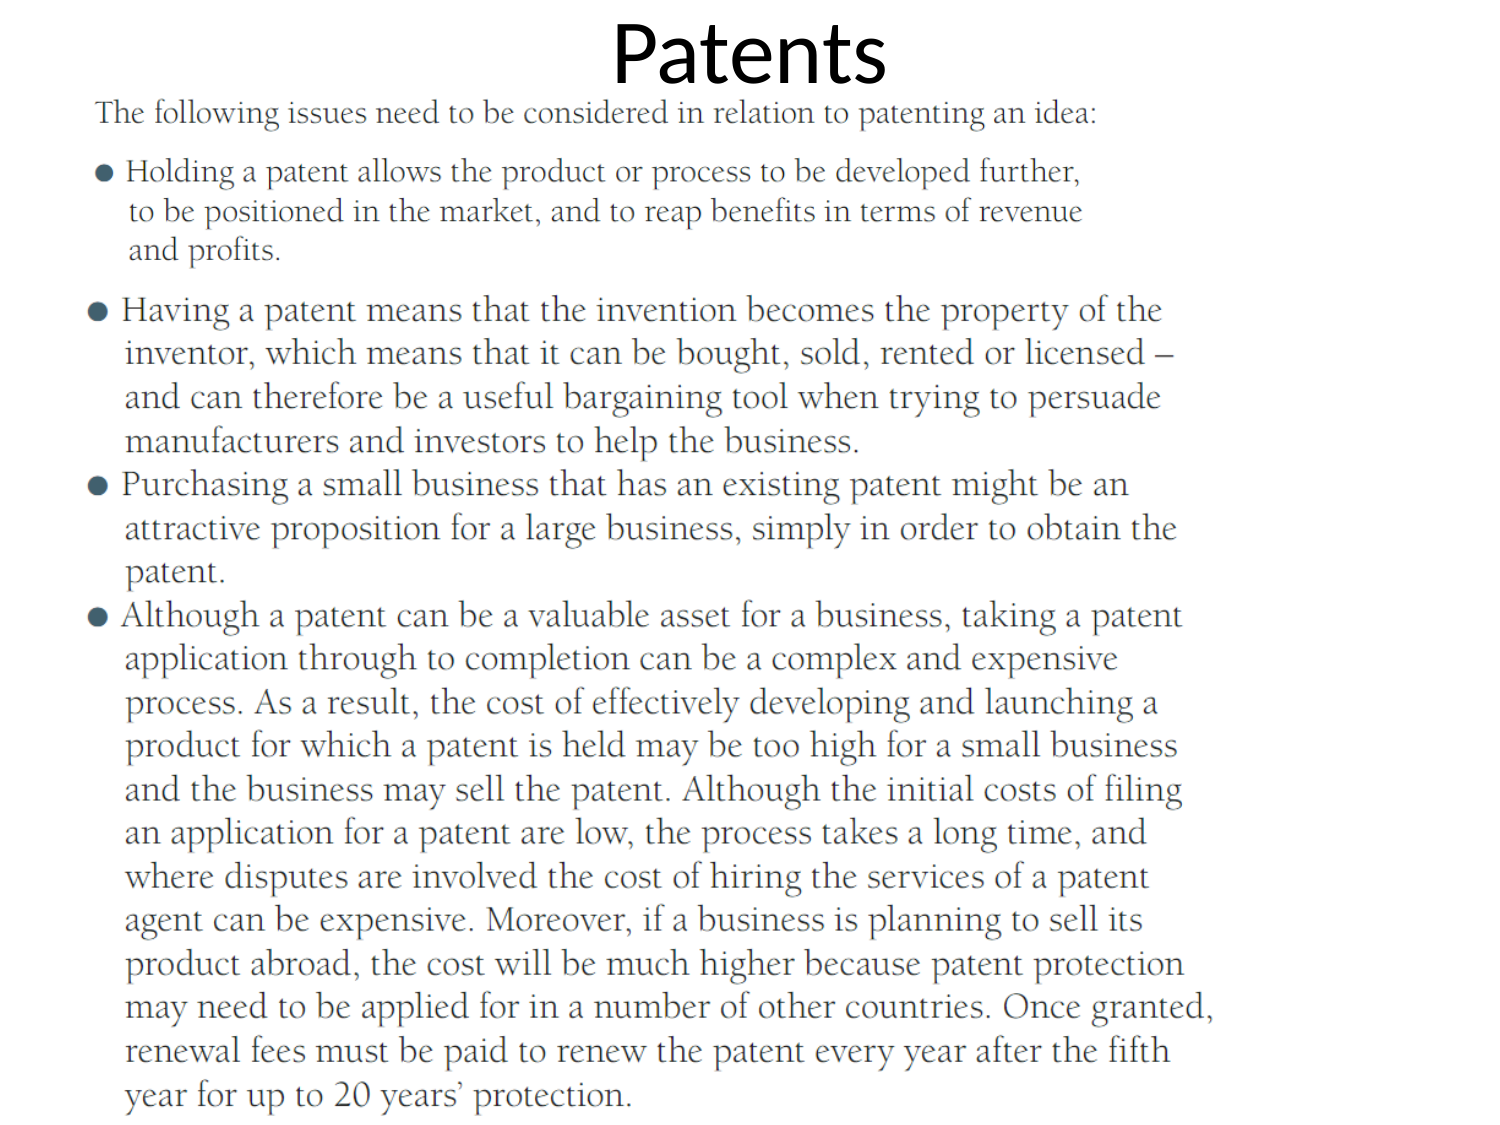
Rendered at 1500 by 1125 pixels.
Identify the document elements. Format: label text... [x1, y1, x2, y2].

title Patents [75, 0, 1425, 141]
picture [70, 290, 1219, 1119]
picture [81, 93, 1102, 277]
